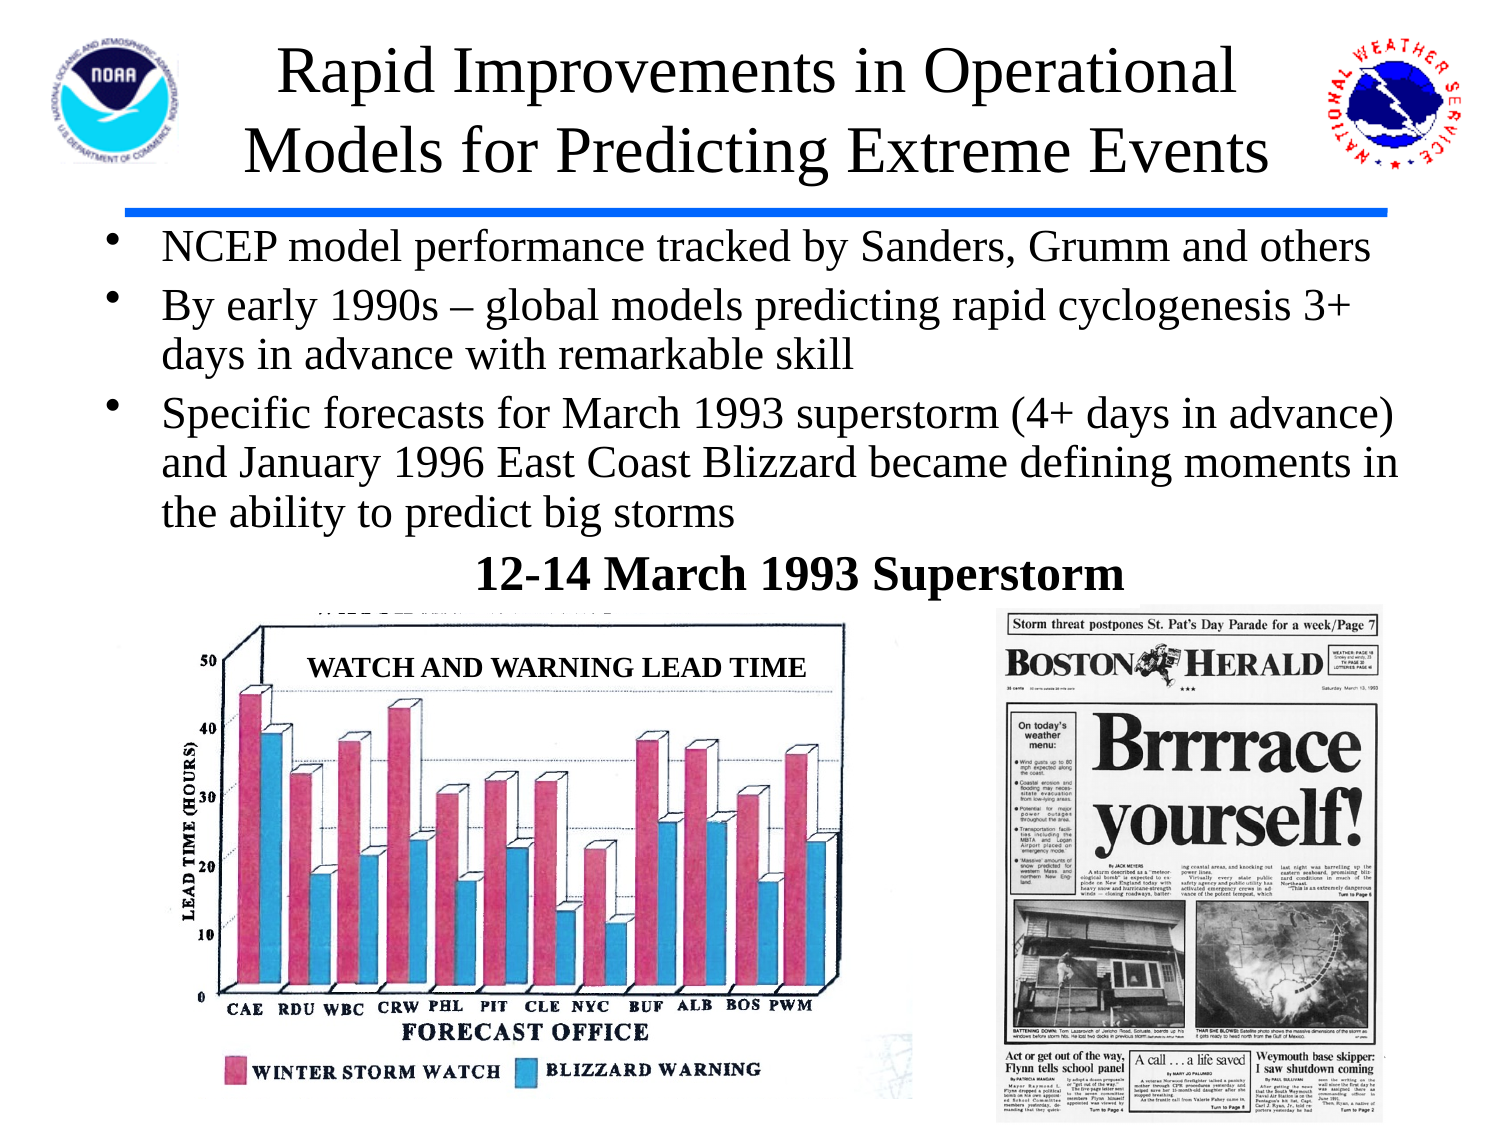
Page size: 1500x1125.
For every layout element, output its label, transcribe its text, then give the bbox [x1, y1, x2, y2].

title Rapid Improvements in Operational Models for Predicting Extreme Events [189, 68, 1319, 144]
picture [113, 613, 913, 1099]
picture [996, 604, 1387, 1125]
picture [1324, 37, 1463, 176]
list NCEP model performance tracked by Sanders, Grumm and others By early 1990s – global models predicting rapid cyclogenesis 3+ days in advance with remarkable skill Specific forecasts for March 1993 superstorm (4+ days in advance) and January 1996 East Coast Blizzard became defining moments in the ability to predict big storms [90, 214, 1425, 990]
picture [49, 37, 179, 165]
